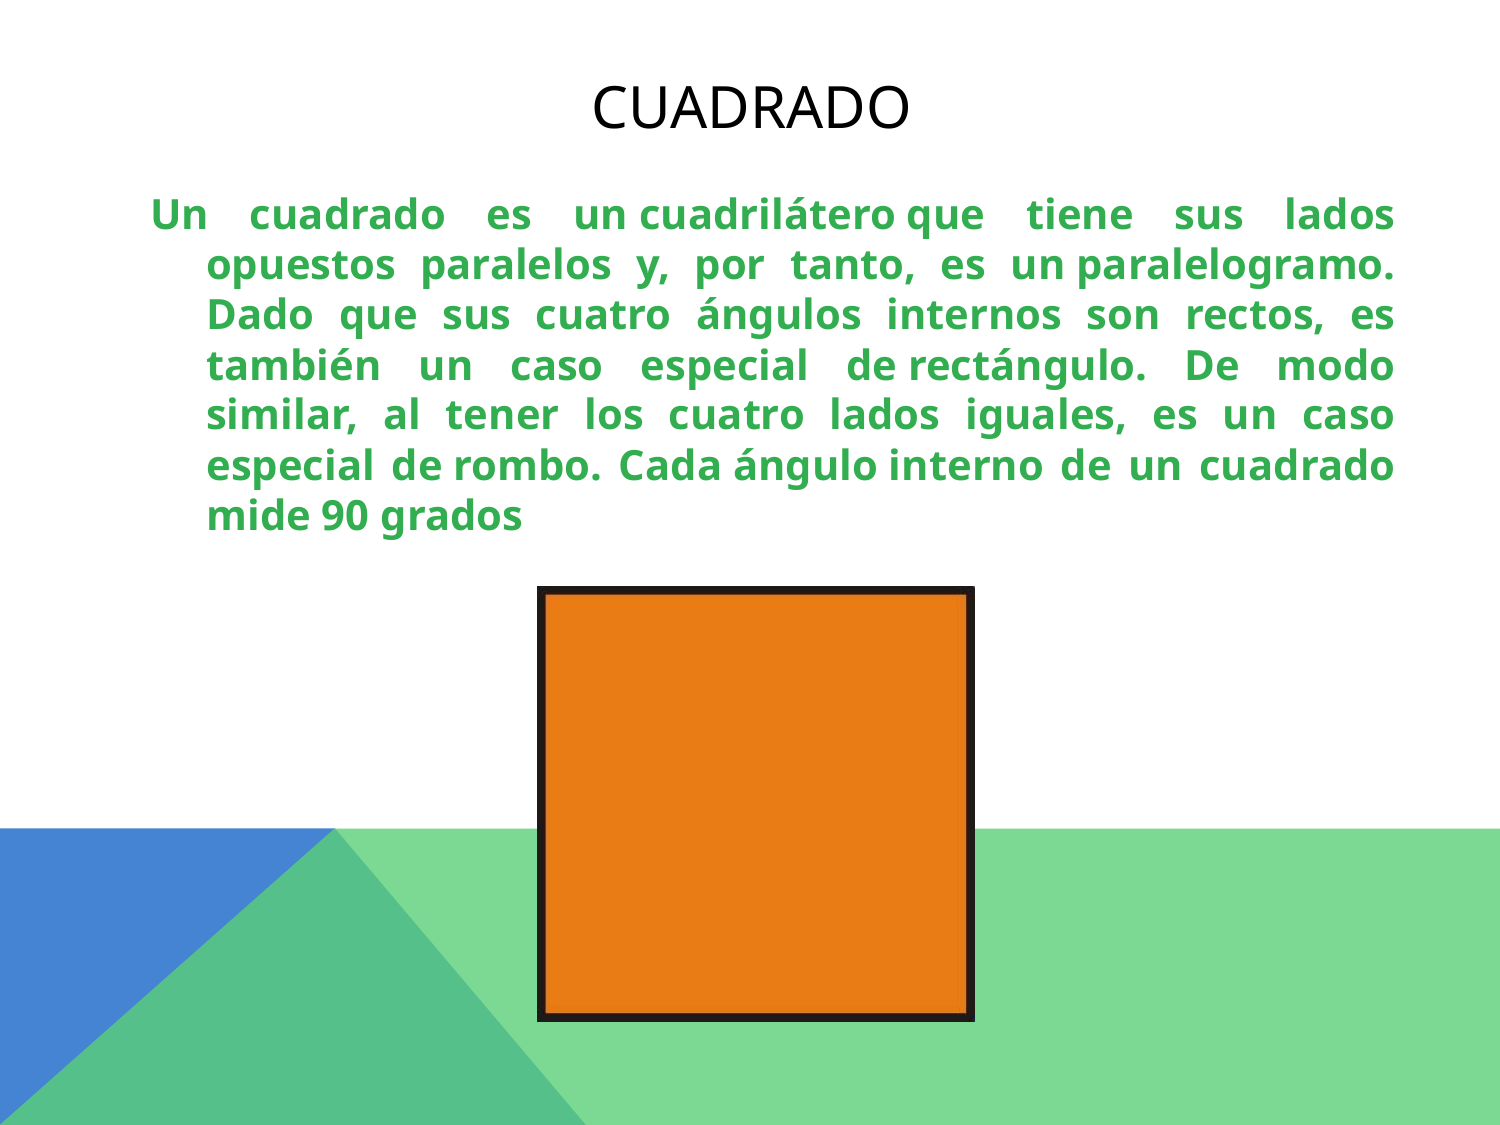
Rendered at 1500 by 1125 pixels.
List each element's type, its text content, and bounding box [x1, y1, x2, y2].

list Un cuadrado es un cuadrilátero que tiene sus lados opuestos paralelos y, por tanto, es un paralelogramo. Dado que sus cuatro ángulos internos son rectos, es también un caso especial de rectángulo. De modo similar, al tener los cuatro lados iguales, es un caso especial de rombo. Cada ángulo interno de un cuadrado mide 90 grados [135, 180, 1412, 768]
title cuadrado [135, 60, 1369, 150]
picture [537, 585, 975, 1023]
